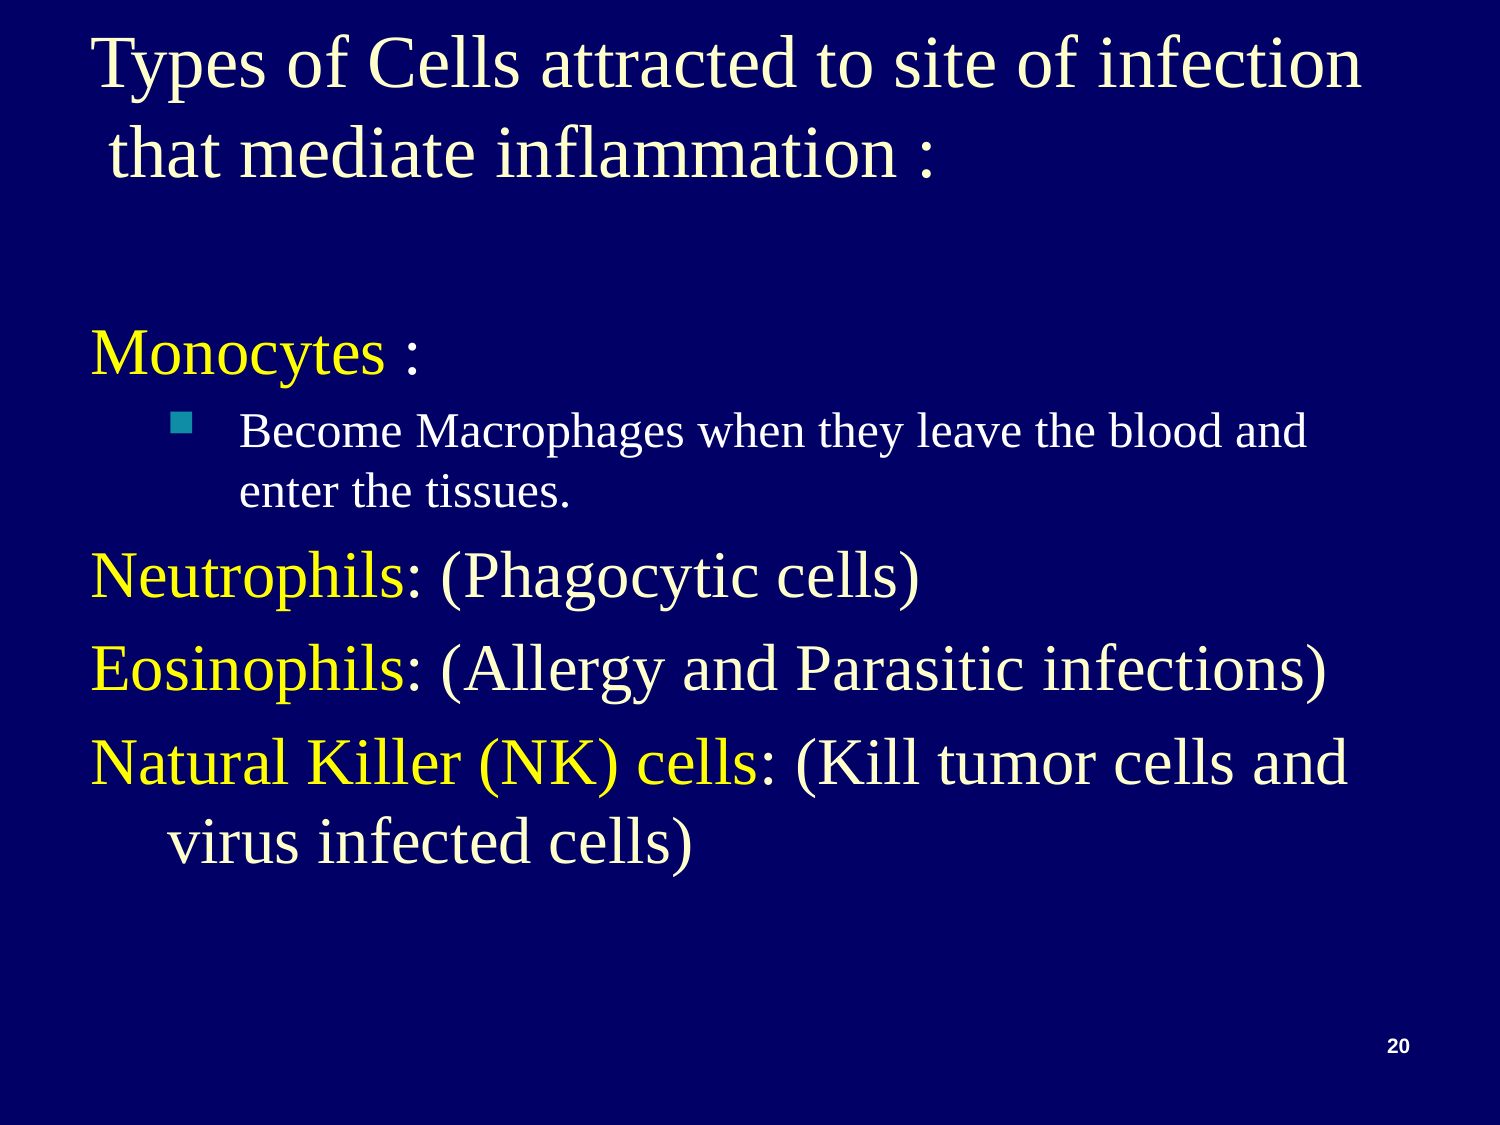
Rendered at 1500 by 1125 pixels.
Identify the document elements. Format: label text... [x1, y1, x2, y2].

list Monocytes : Become Macrophages when they leave the blood and enter the tissues. Neutrophils: (Phagocytic cells) Eosinophils: (Allergy and Parasitic infections) Natural Killer (NK) cells: (Kill tumor cells and virus infected cells) [75, 299, 1425, 1006]
slide_number 20 [1074, 1024, 1426, 1101]
title Types of Cells attracted to site of infection that mediate inflammation : [75, 37, 1425, 200]
